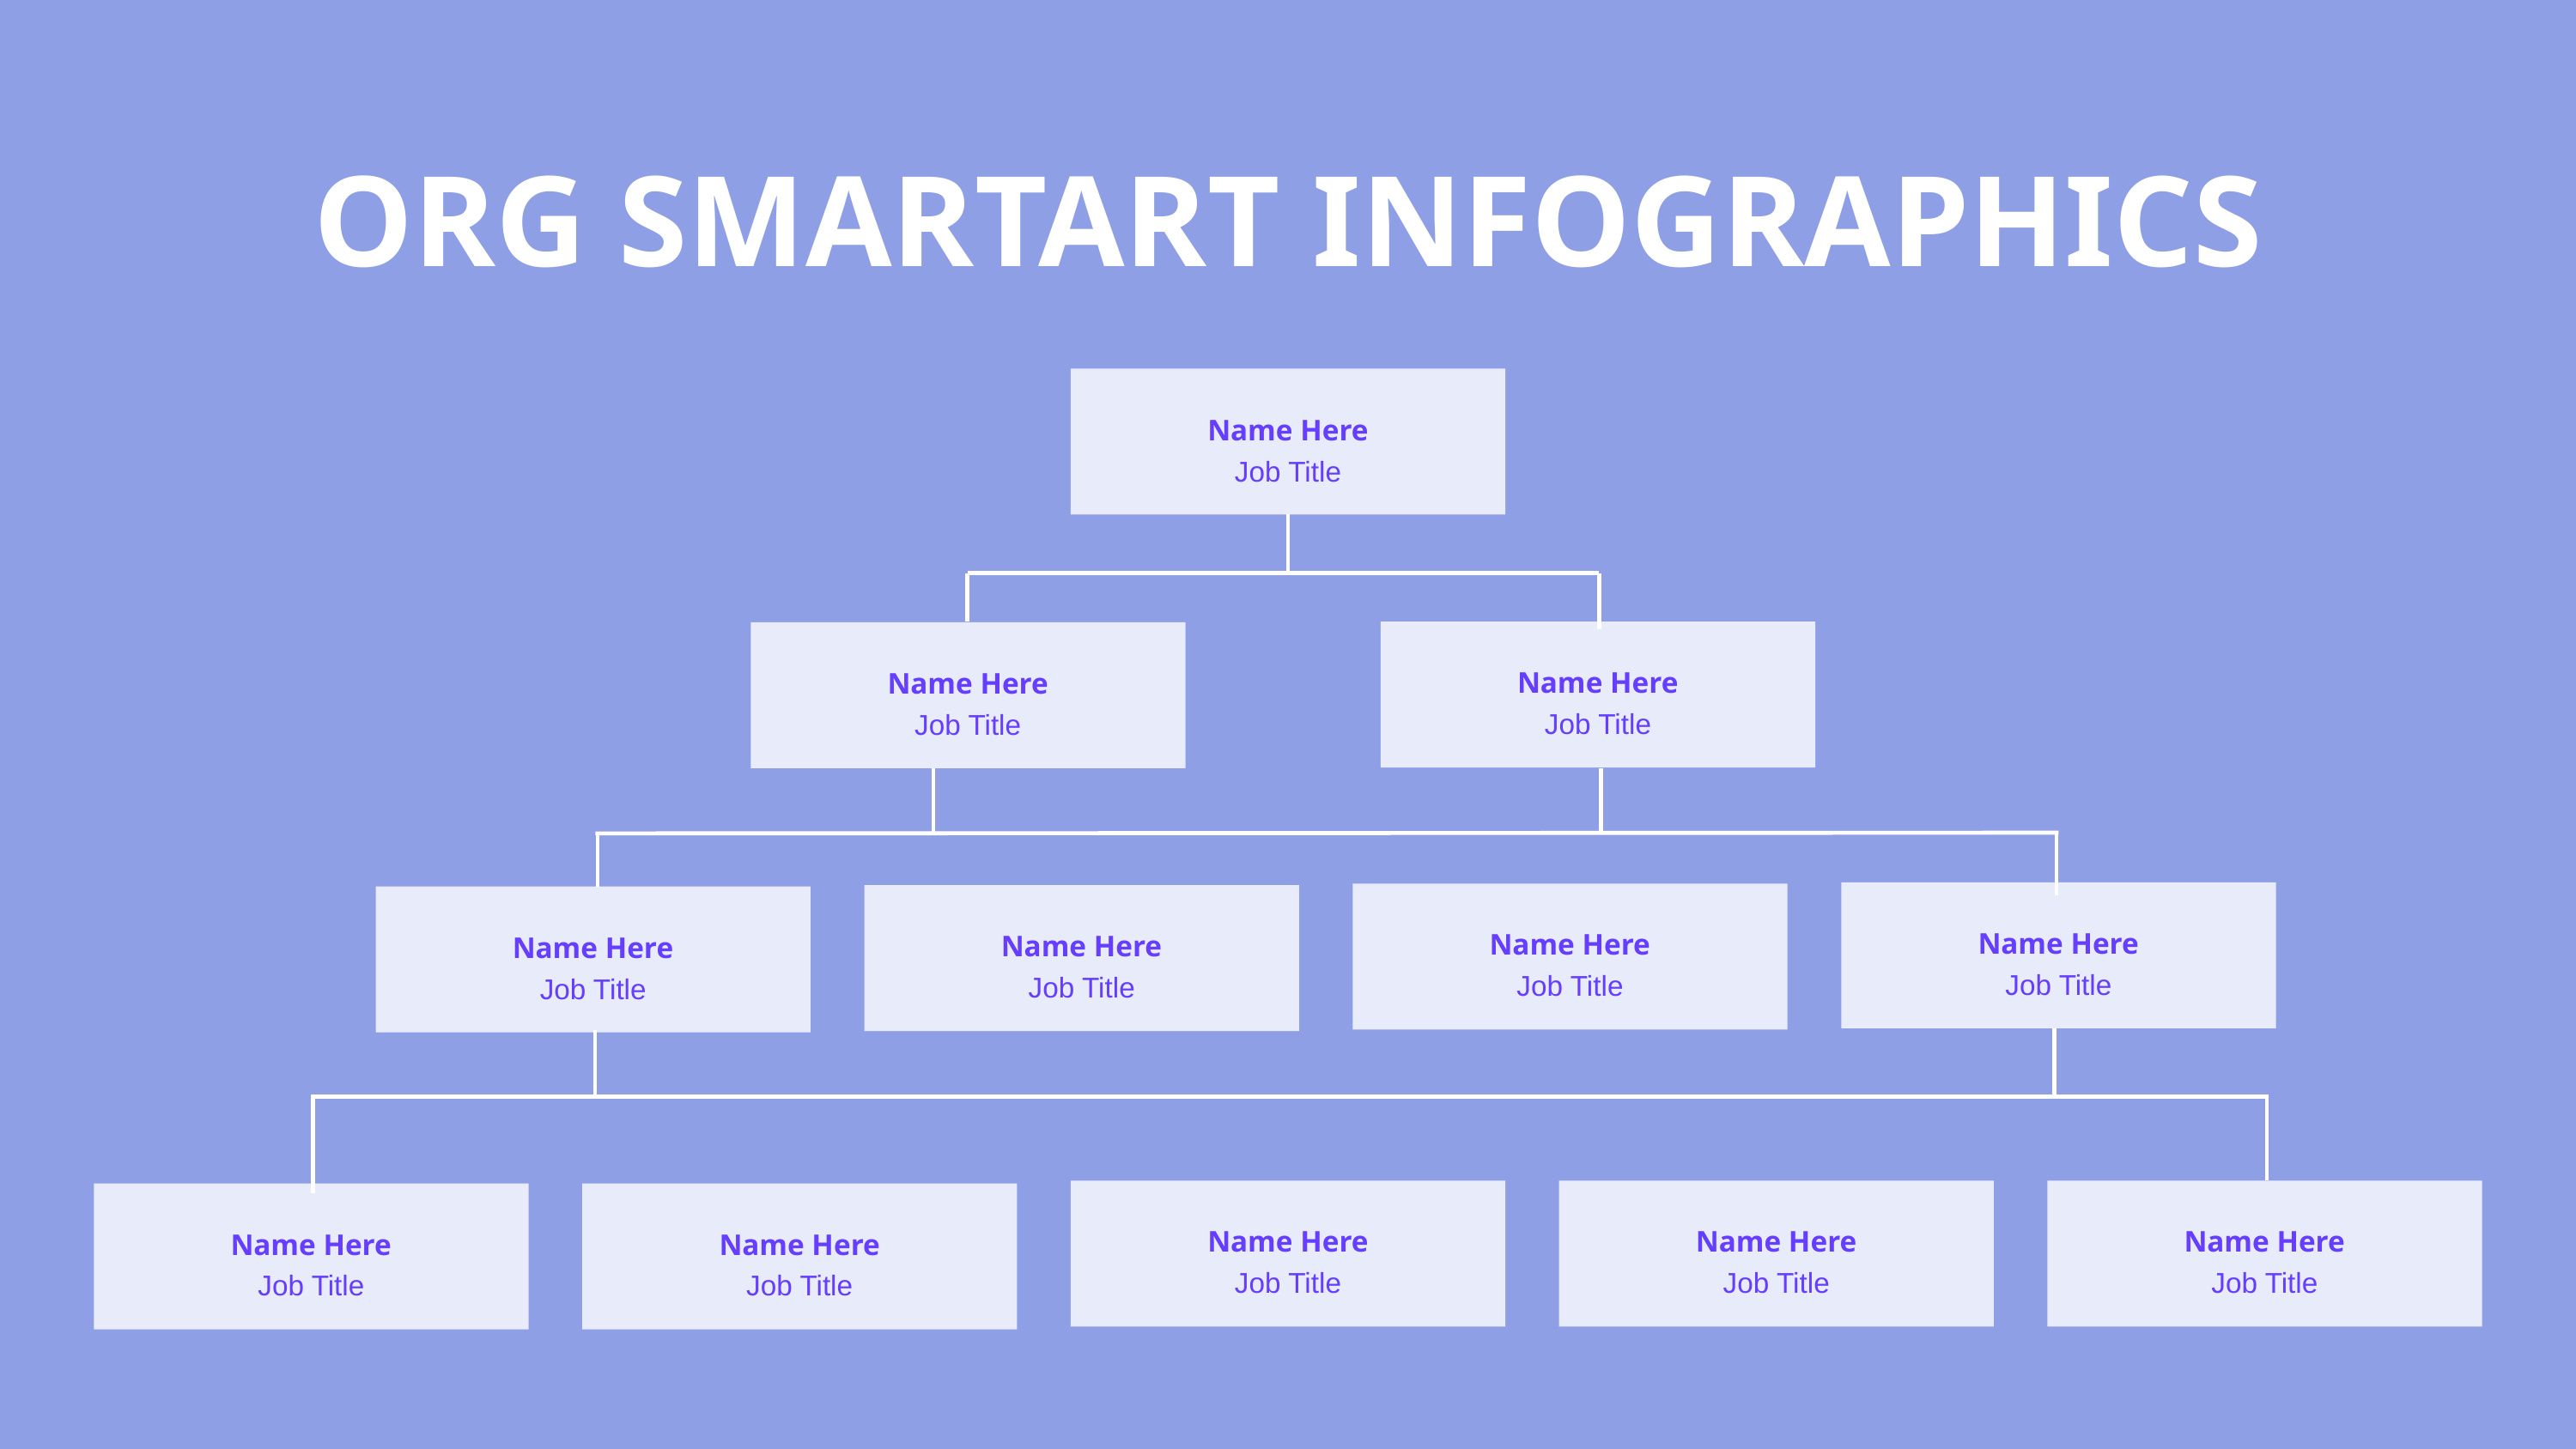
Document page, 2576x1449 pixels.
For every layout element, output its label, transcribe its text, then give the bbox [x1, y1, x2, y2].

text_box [1380, 615, 1816, 768]
text_box ORG SMARTART INFOGRAPHICS [144, 126, 2432, 292]
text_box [750, 616, 1186, 769]
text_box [1070, 363, 1506, 515]
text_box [581, 1178, 1018, 1330]
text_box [1070, 1175, 1506, 1327]
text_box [94, 1178, 529, 1330]
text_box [375, 881, 811, 1033]
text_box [1352, 878, 1788, 1030]
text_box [1841, 876, 2276, 1029]
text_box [1558, 1175, 1995, 1327]
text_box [2047, 1175, 2482, 1327]
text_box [864, 879, 1300, 1032]
